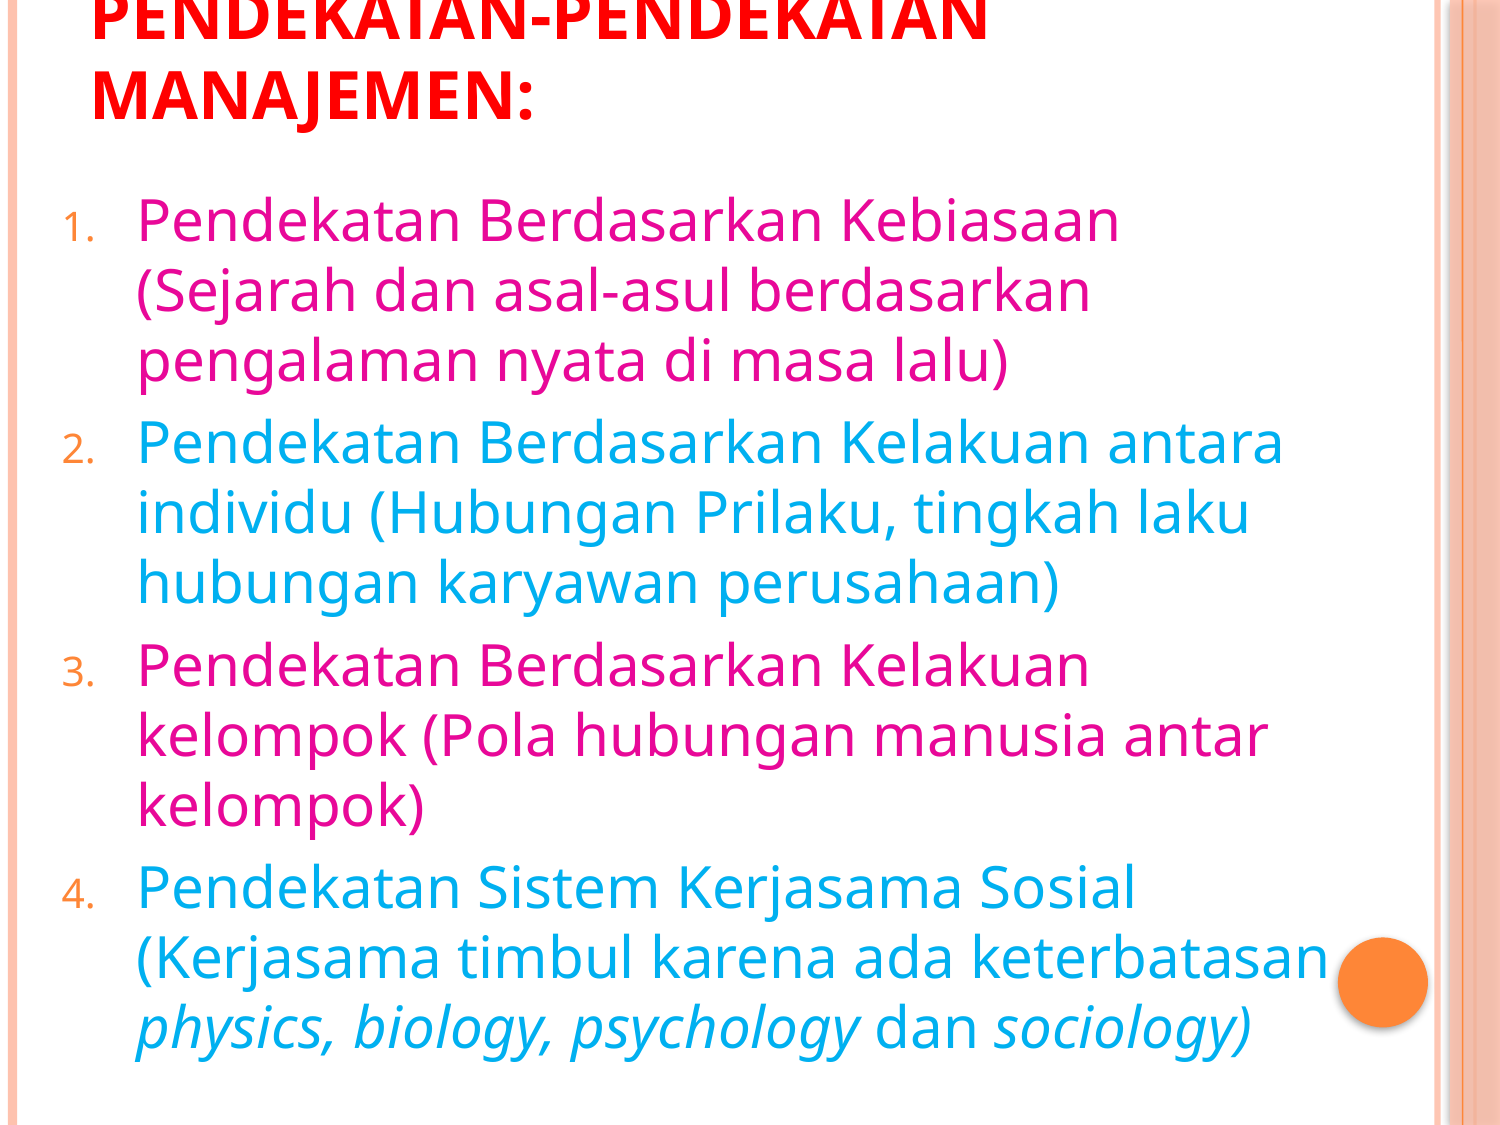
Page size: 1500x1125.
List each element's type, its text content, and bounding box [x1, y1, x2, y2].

list Pendekatan Berdasarkan Kebiasaan (Sejarah dan asal-asul berdasarkan pengalaman nyata di masa lalu) Pendekatan Berdasarkan Kelakuan antara individu (Hubungan Prilaku, tingkah laku hubungan karyawan perusahaan) Pendekatan Berdasarkan Kelakuan kelompok (Pola hubungan manusia antar kelompok) Pendekatan Sistem Kerjasama Sosial (Kerjasama timbul karena ada keterbatasan physics, biology, psychology dan sociology) [46, 175, 1372, 1062]
title PENDEKATAN-PENDEKATAN MANAJEMEN: [75, 35, 1300, 141]
